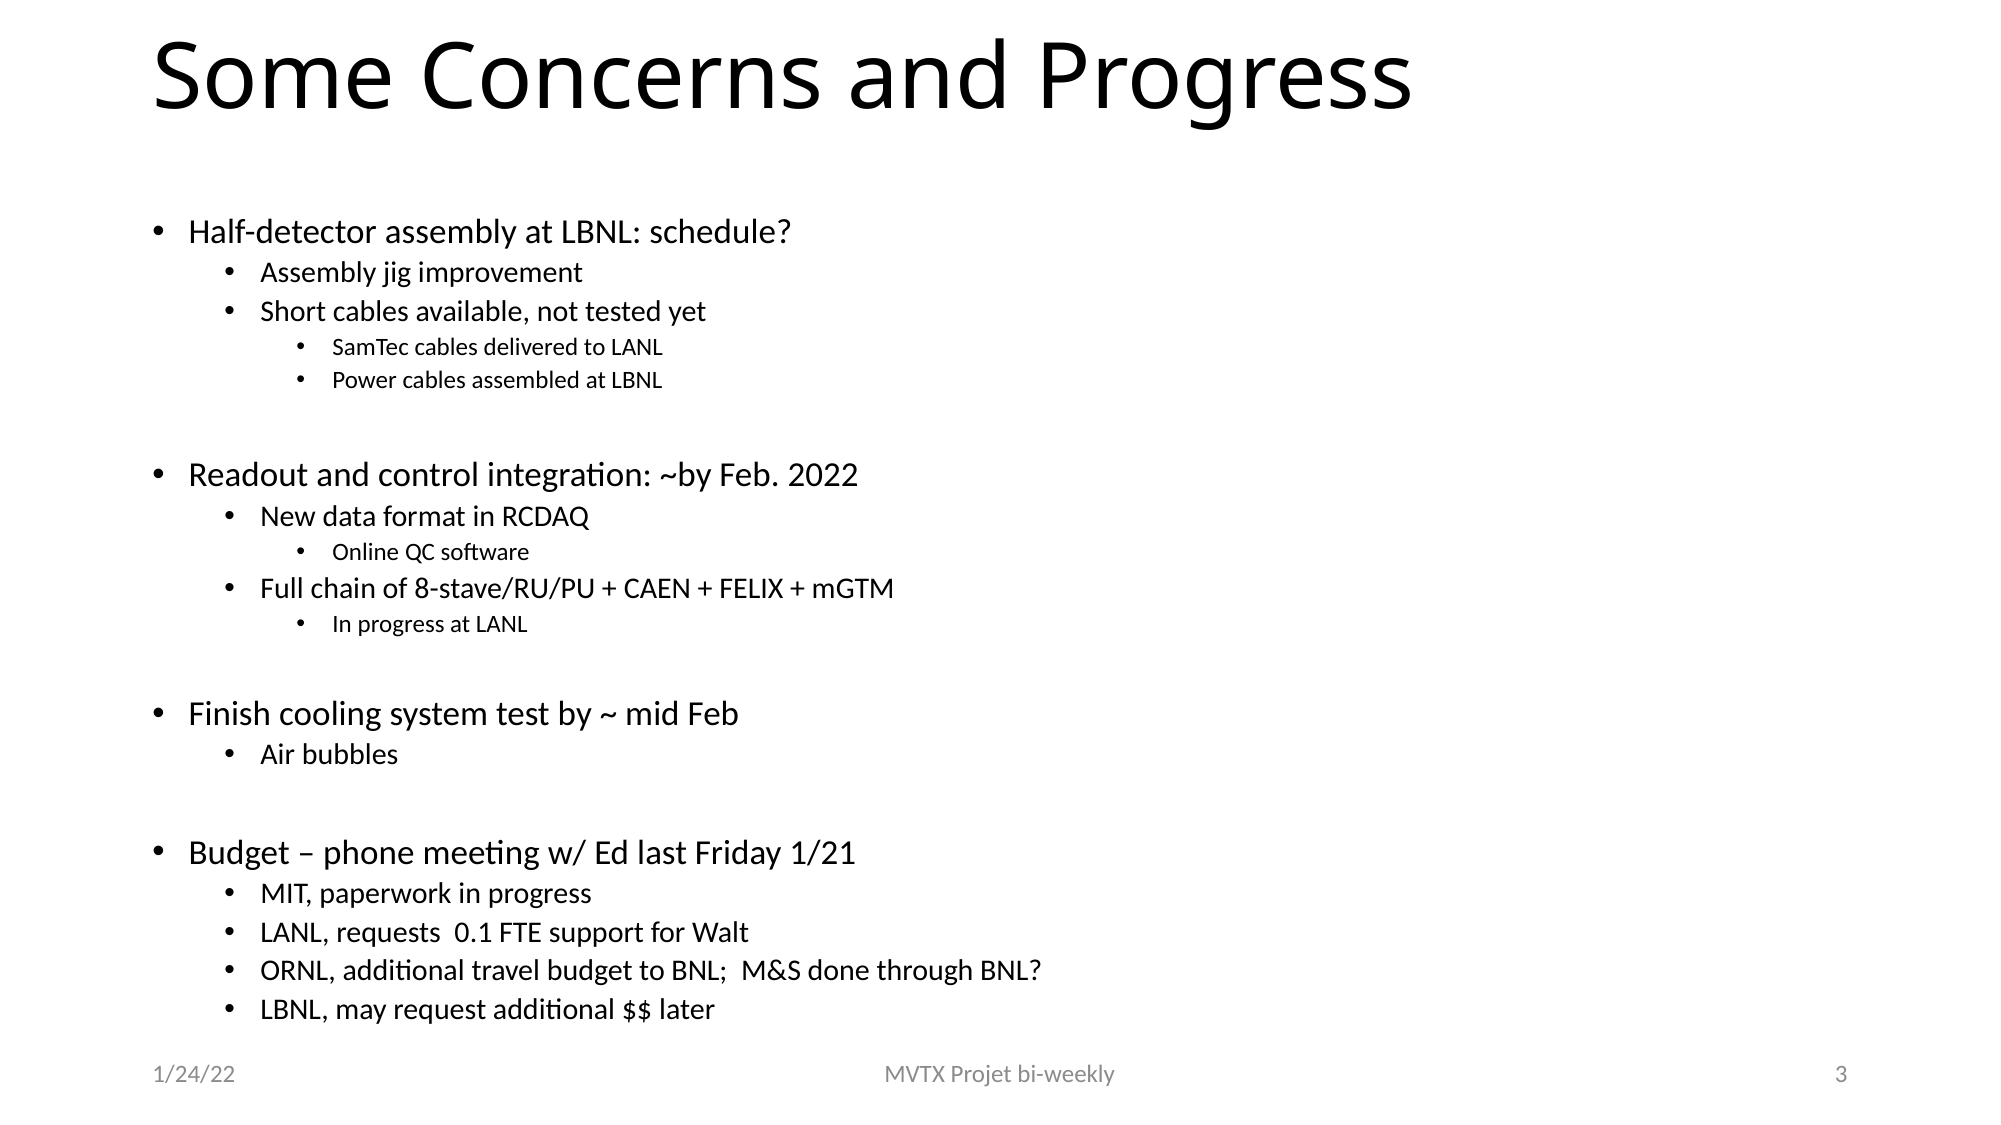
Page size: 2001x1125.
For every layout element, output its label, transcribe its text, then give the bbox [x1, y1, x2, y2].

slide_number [137, 1042, 588, 1103]
footer MVTX Projet bi-weekly [662, 1042, 1338, 1103]
slide_number 3 [1412, 1042, 1863, 1103]
title Some Concerns and Progress [137, 0, 1863, 158]
list Half-detector assembly at LBNL: schedule? Assembly jig improvement Short cables available, not tested yet SamTec cables delivered to LANL Power cables assembled at LBNL Readout and control integration: ~by Feb. 2022 New data format in RCDAQ Online QC software Full chain of 8-stave/RU/PU + CAEN + FELIX + mGTM In progress at LANL Finish cooling system test by ~ mid Feb Air bubbles Budget – phone meeting w/ Ed last Friday 1/21 MIT, paperwork in progress LANL, requests 0.1 FTE support for Walt ORNL, additional travel budget to BNL; M&S done through BNL? LBNL, may request additional $$ later [137, 205, 1863, 1044]
